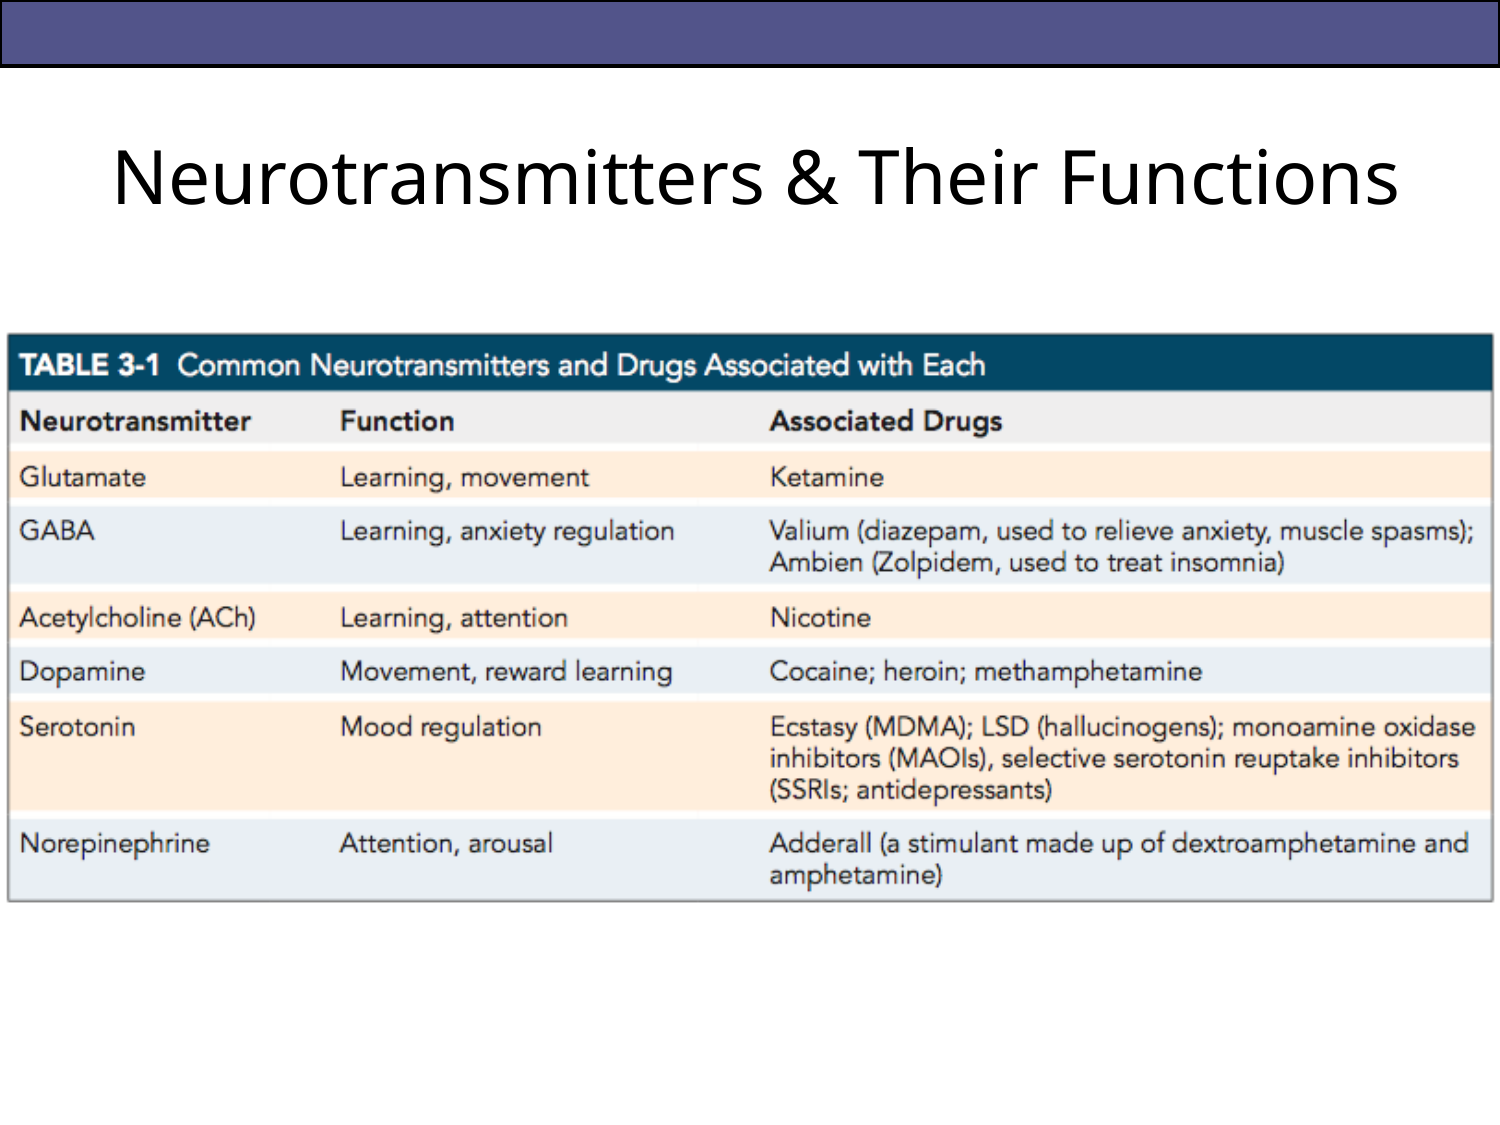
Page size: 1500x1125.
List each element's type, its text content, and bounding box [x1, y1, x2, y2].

picture [0, 324, 1500, 912]
title Neurotransmitters & Their Functions [50, 87, 1463, 263]
